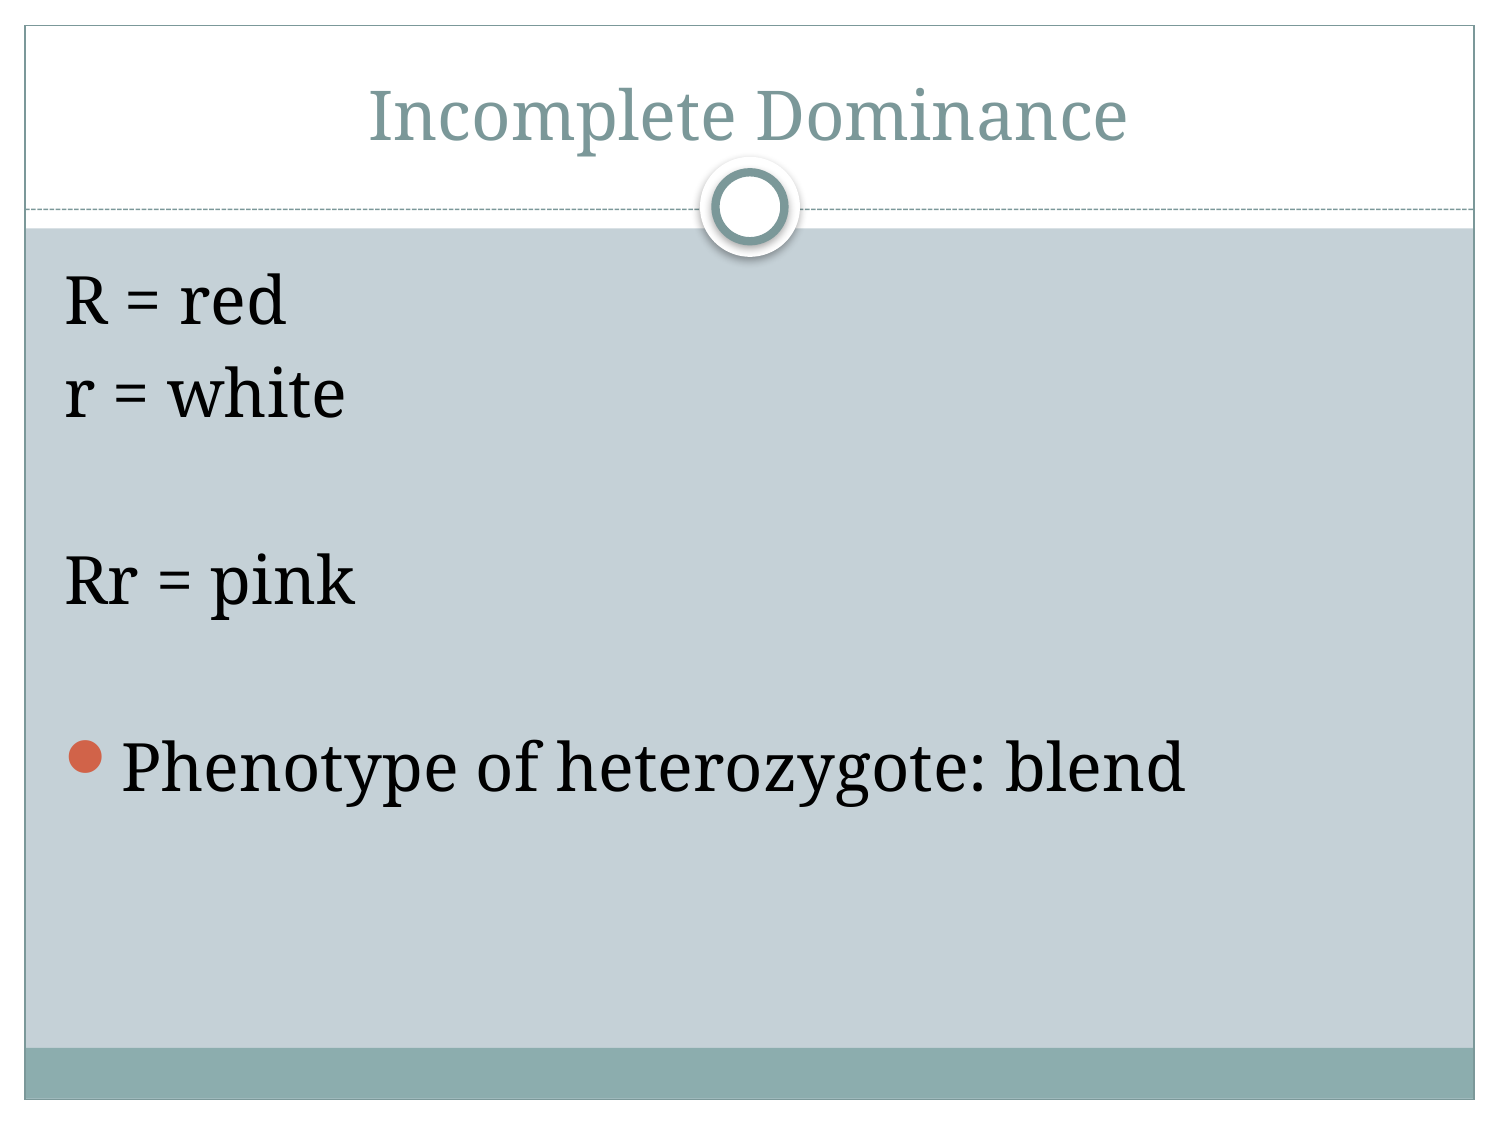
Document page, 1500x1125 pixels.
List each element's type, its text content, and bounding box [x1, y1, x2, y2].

list R = red r = white Rr = pink Phenotype of heterozygote: blend [49, 250, 1445, 1001]
title Incomplete Dominance [49, 37, 1450, 162]
